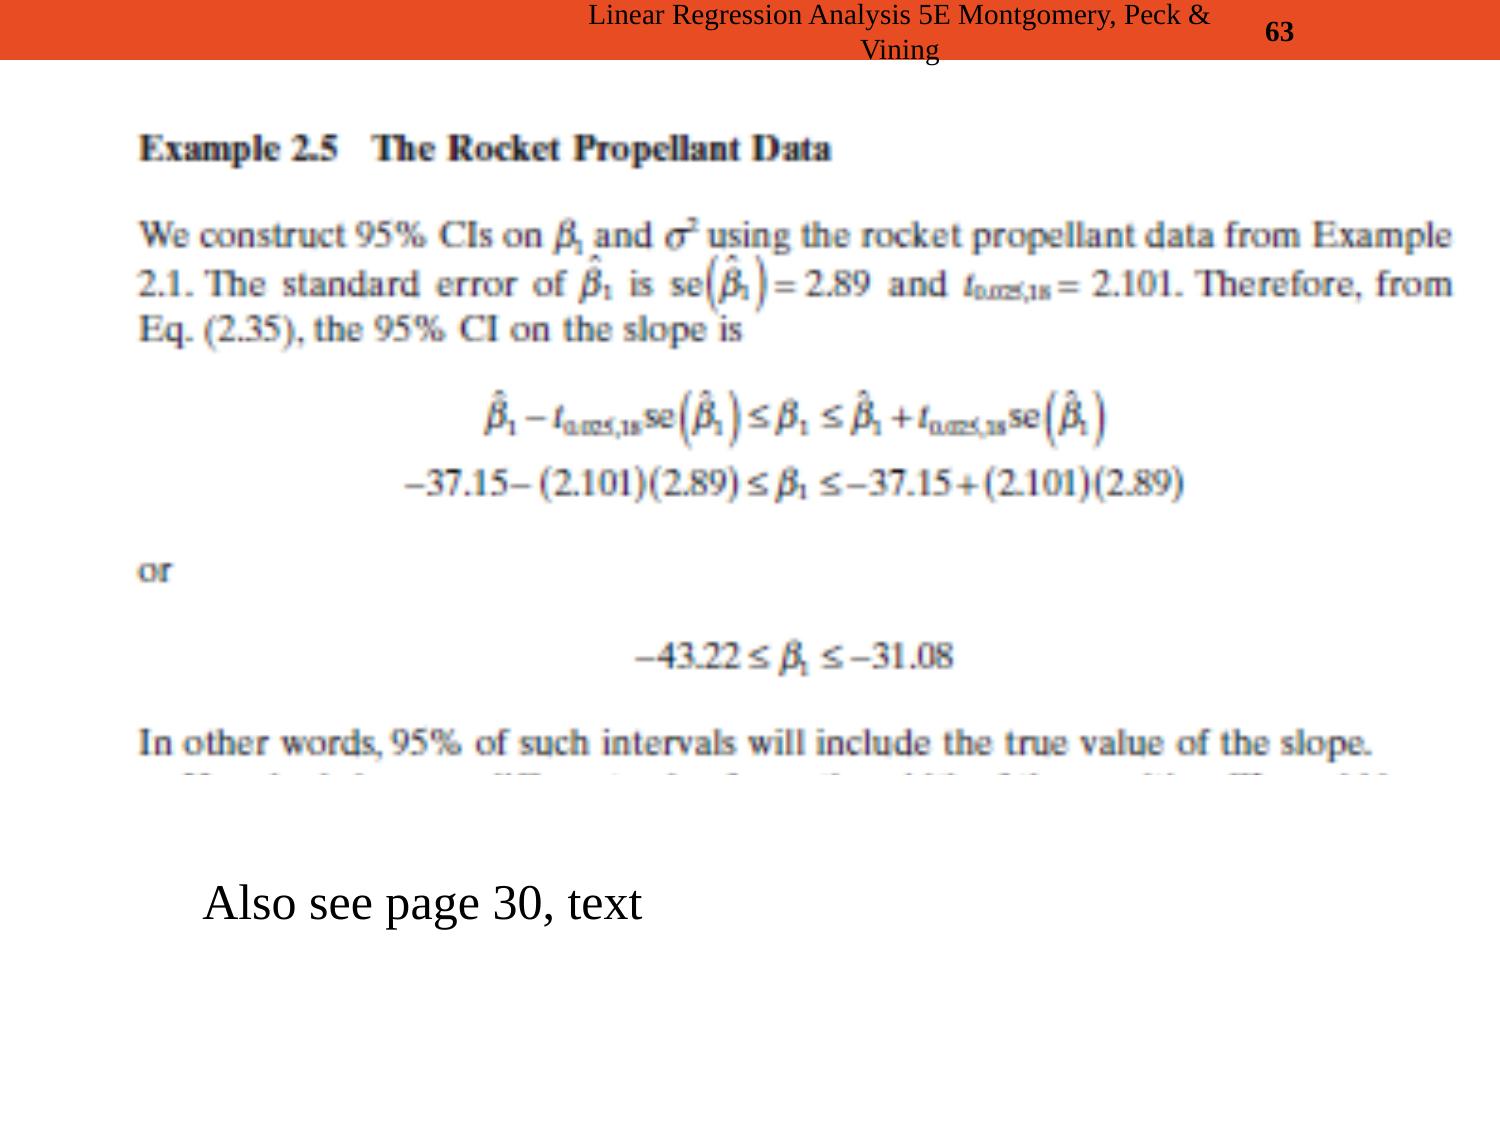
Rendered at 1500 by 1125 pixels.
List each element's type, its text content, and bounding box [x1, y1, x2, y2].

footer Linear Regression Analysis 5E Montgomery, Peck & Vining [562, 3, 1238, 57]
text_box Also see page 30, text [187, 862, 913, 938]
slide_number 63 [1250, 3, 1425, 57]
picture [35, 87, 1476, 776]
